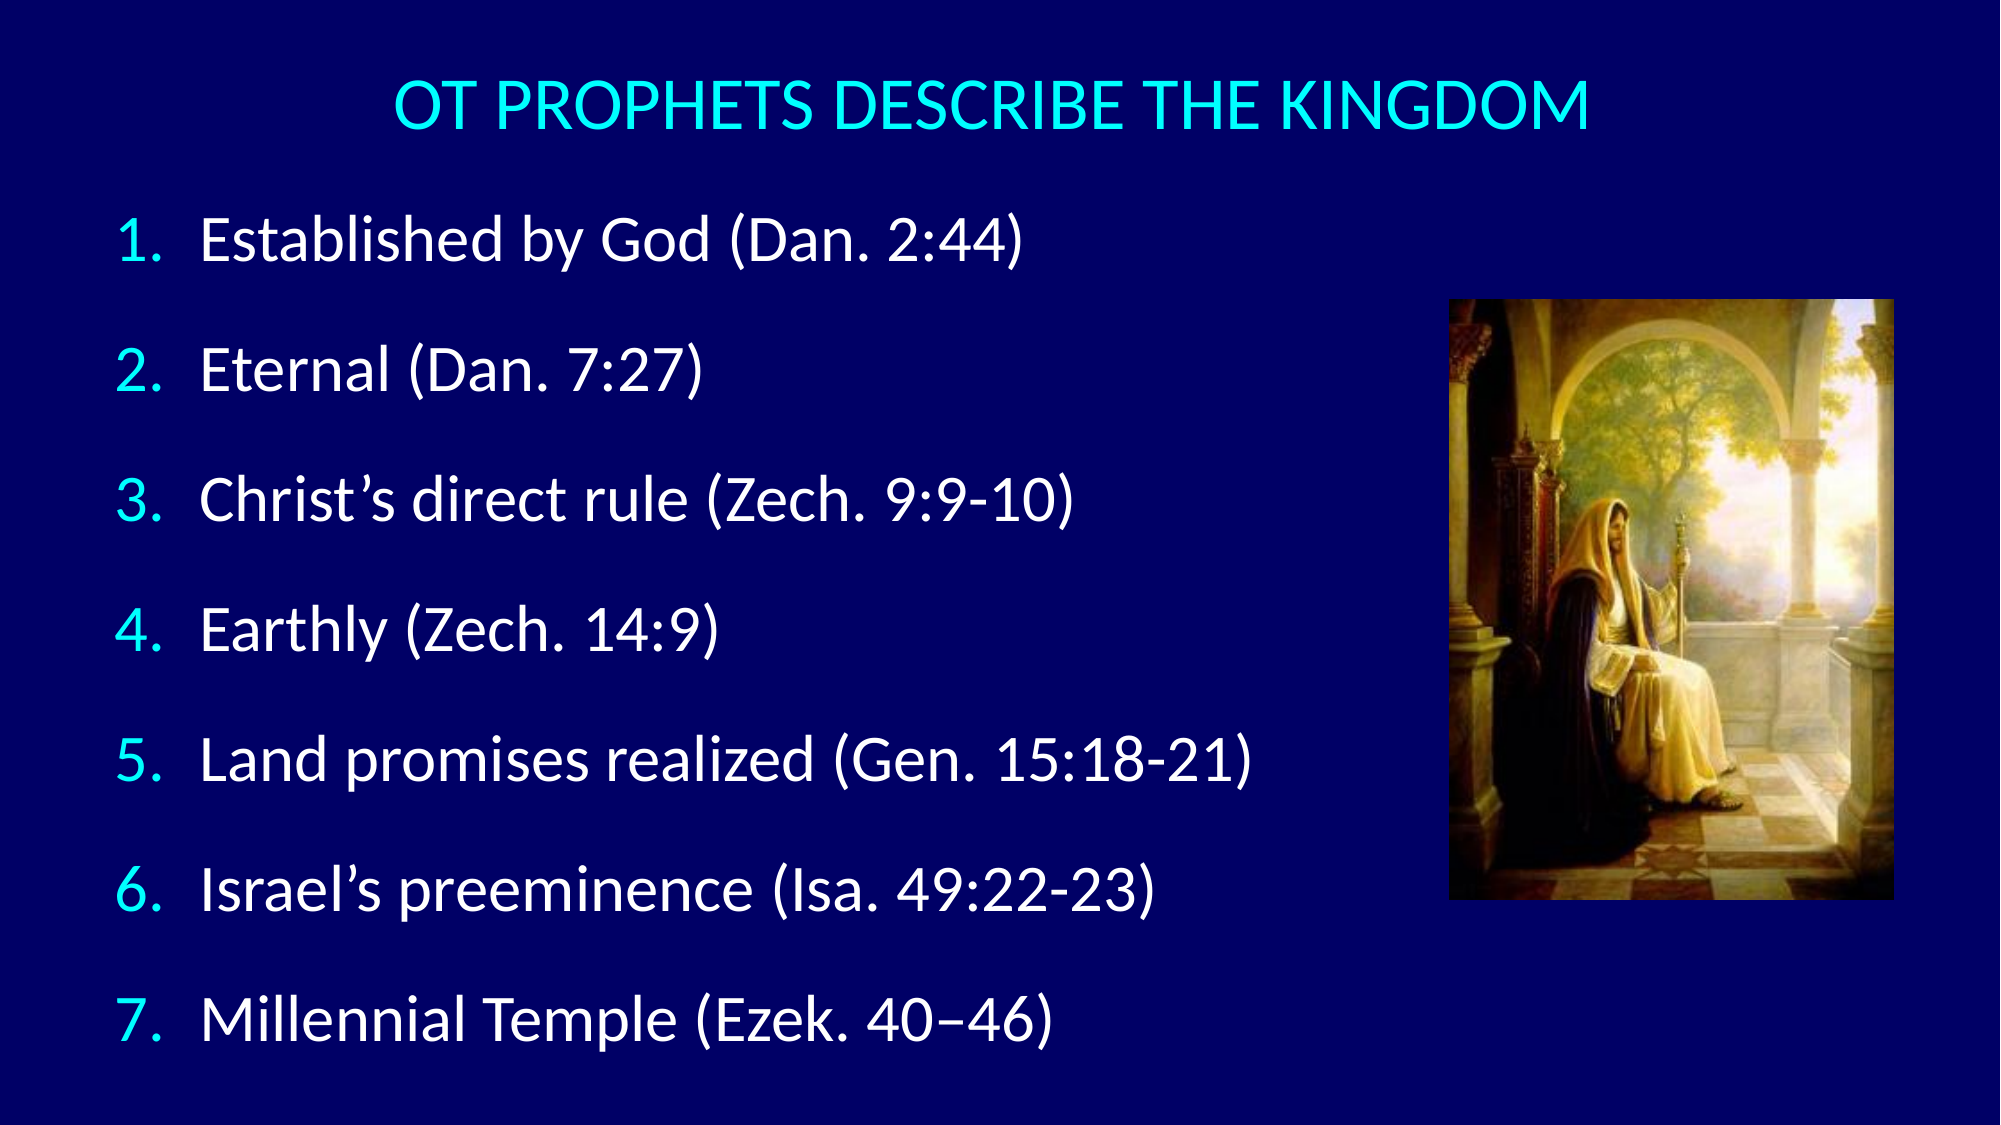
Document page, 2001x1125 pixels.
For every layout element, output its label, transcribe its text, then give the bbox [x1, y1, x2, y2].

picture [1449, 299, 1894, 901]
list Established by God (Dan. 2:44) Eternal (Dan. 7:27) Christ’s direct rule (Zech. 9:9-10) Earthly (Zech. 14:9) Land promises realized (Gen. 15:18-21) Israel’s preeminence (Isa. 49:22-23) Millennial Temple (Ezek. 40‒46) [99, 187, 1426, 1101]
title OT PROPHETS DESCRIBE THE KINGDOM [287, 37, 1700, 163]
